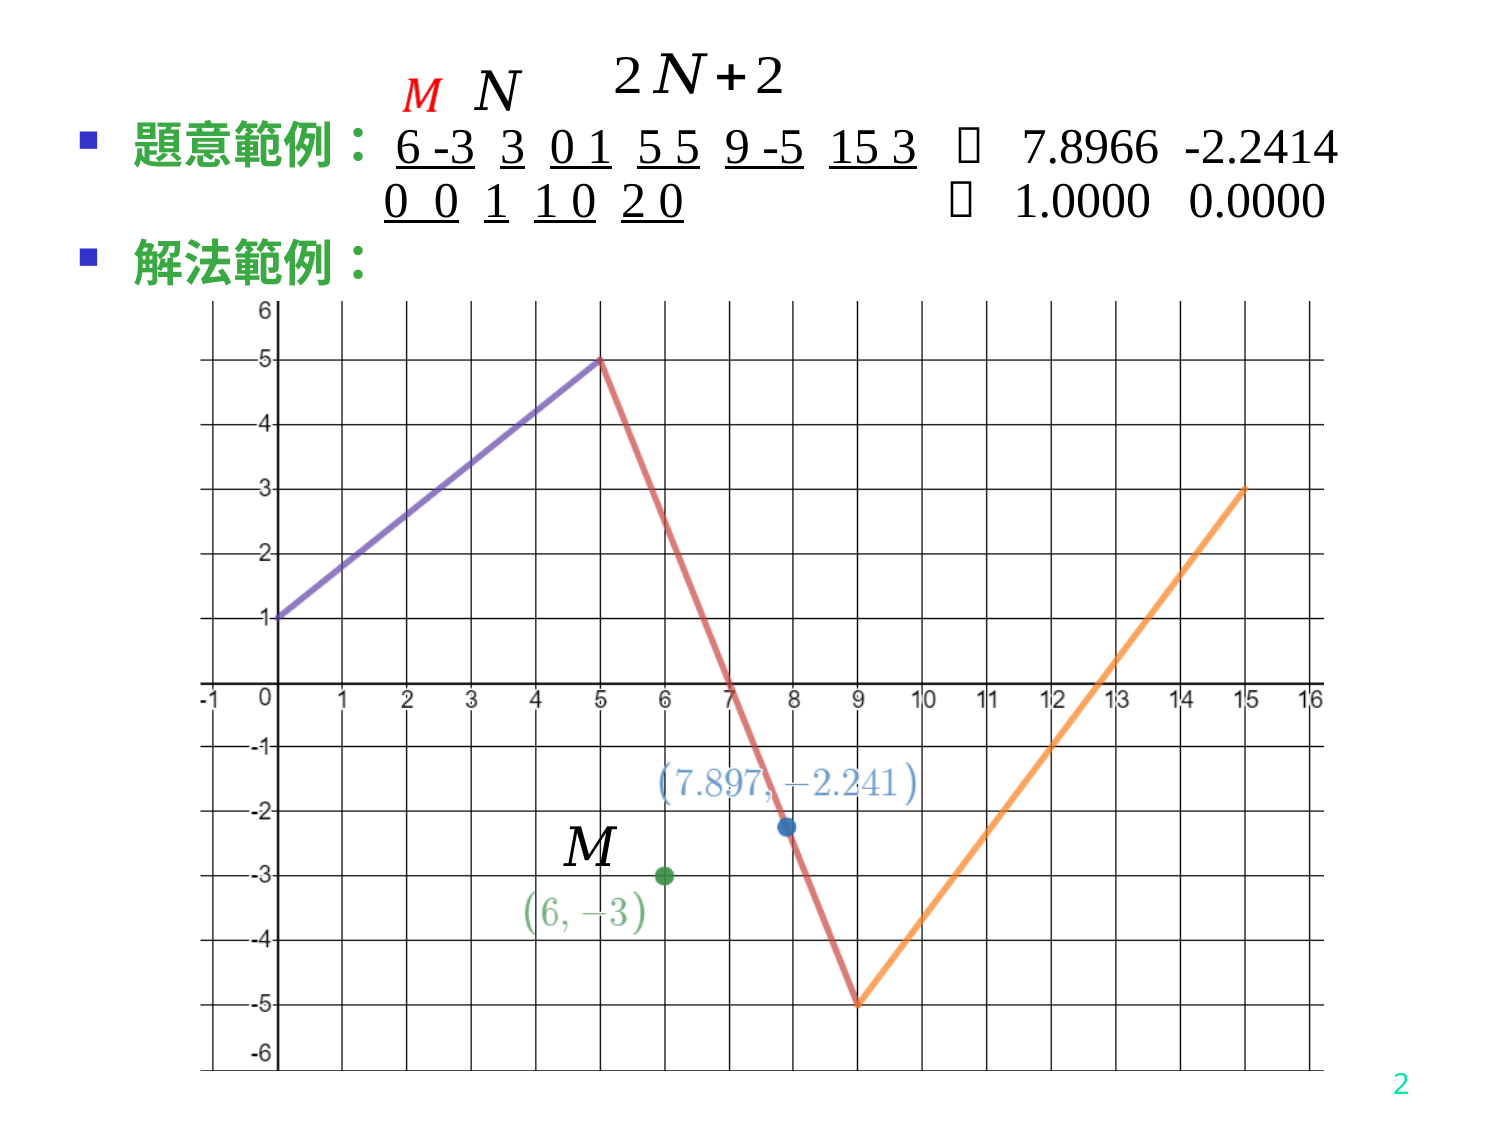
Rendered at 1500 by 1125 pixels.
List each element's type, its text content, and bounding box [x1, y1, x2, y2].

picture [200, 300, 1325, 1071]
list 題意範例：6 -3 3 0 1 5 5 9 -5 15 3  7.8966 -2.2414 0 0 1 1 0 2 0  1.0000 0.0000 解法範例： [62, 112, 1388, 1035]
slide_number 2 [1112, 1037, 1426, 1113]
picture [383, 62, 463, 130]
